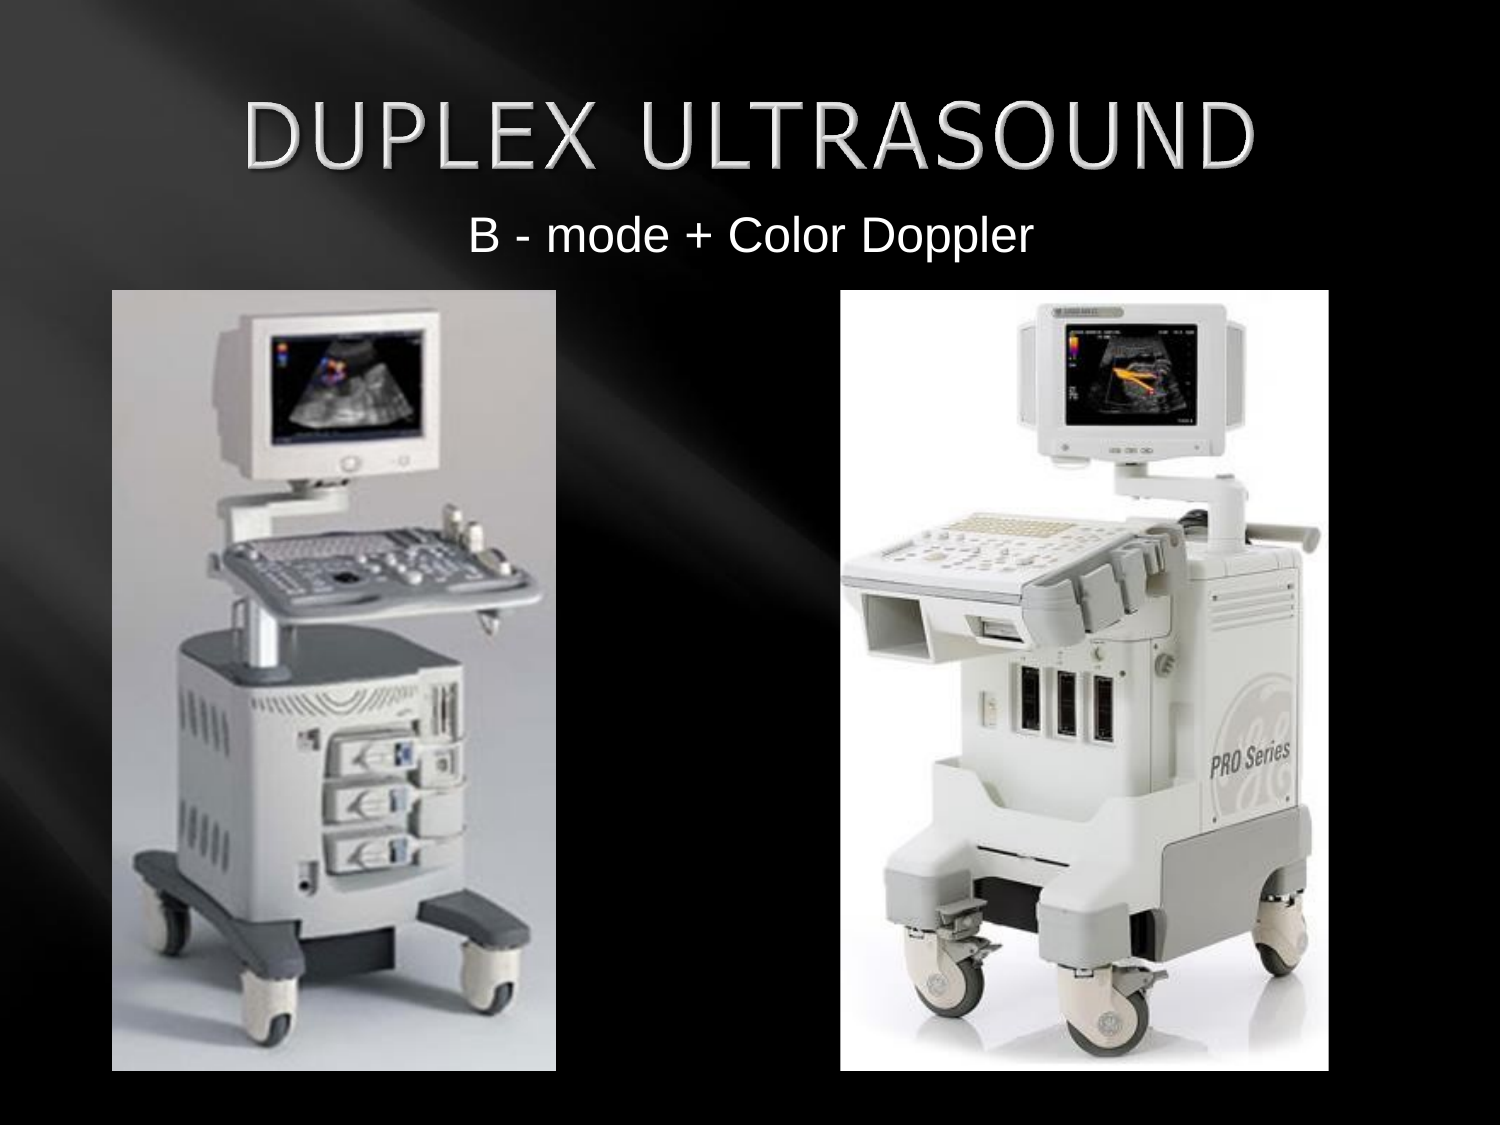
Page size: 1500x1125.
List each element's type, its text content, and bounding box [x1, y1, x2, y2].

title B - mode + Color Doppler [462, 200, 1038, 391]
text_box [840, 290, 1329, 1071]
text_box [112, 290, 556, 1071]
picture [0, 0, 1500, 1125]
